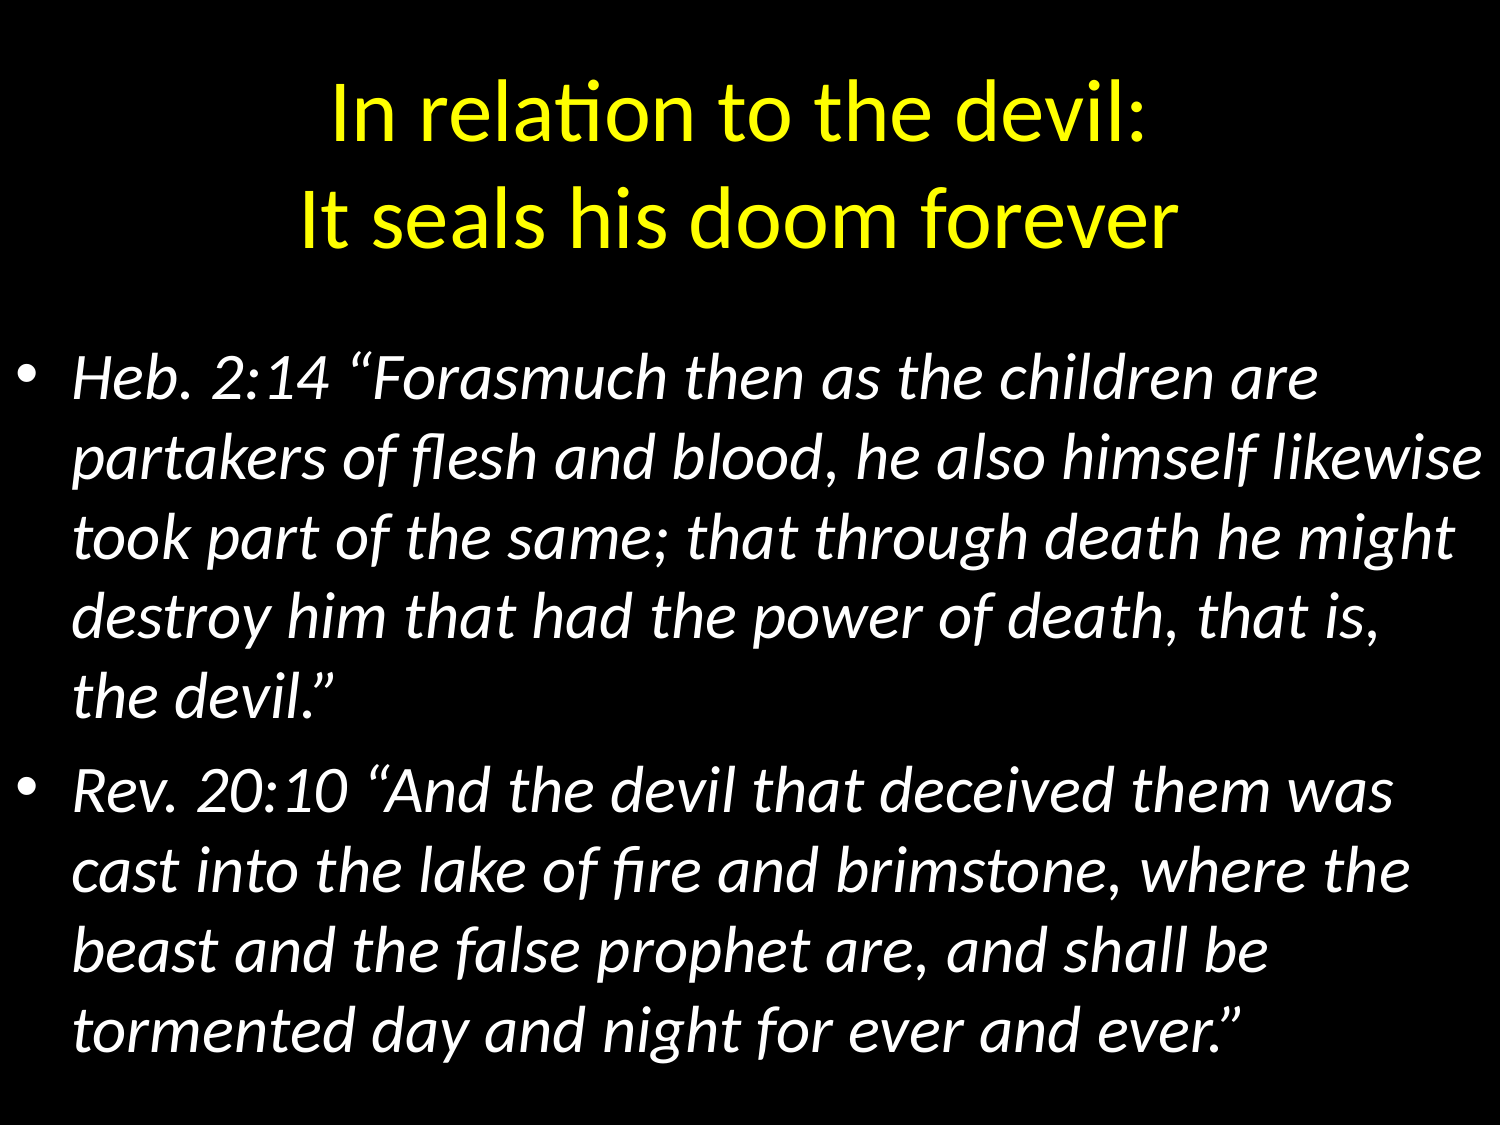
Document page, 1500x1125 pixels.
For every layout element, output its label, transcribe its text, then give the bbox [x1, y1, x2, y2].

title In relation to the devil: It seals his doom forever [75, 45, 1425, 324]
list Heb. 2:14 “Forasmuch then as the children are partakers of flesh and blood, he also himself likewise took part of the same; that through death he might destroy him that had the power of death, that is, the devil.” Rev. 20:10 “And the devil that deceived them was cast into the lake of fire and brimstone, where the beast and the false prophet are, and shall be tormented day and night for ever and ever.” [0, 324, 1500, 1125]
